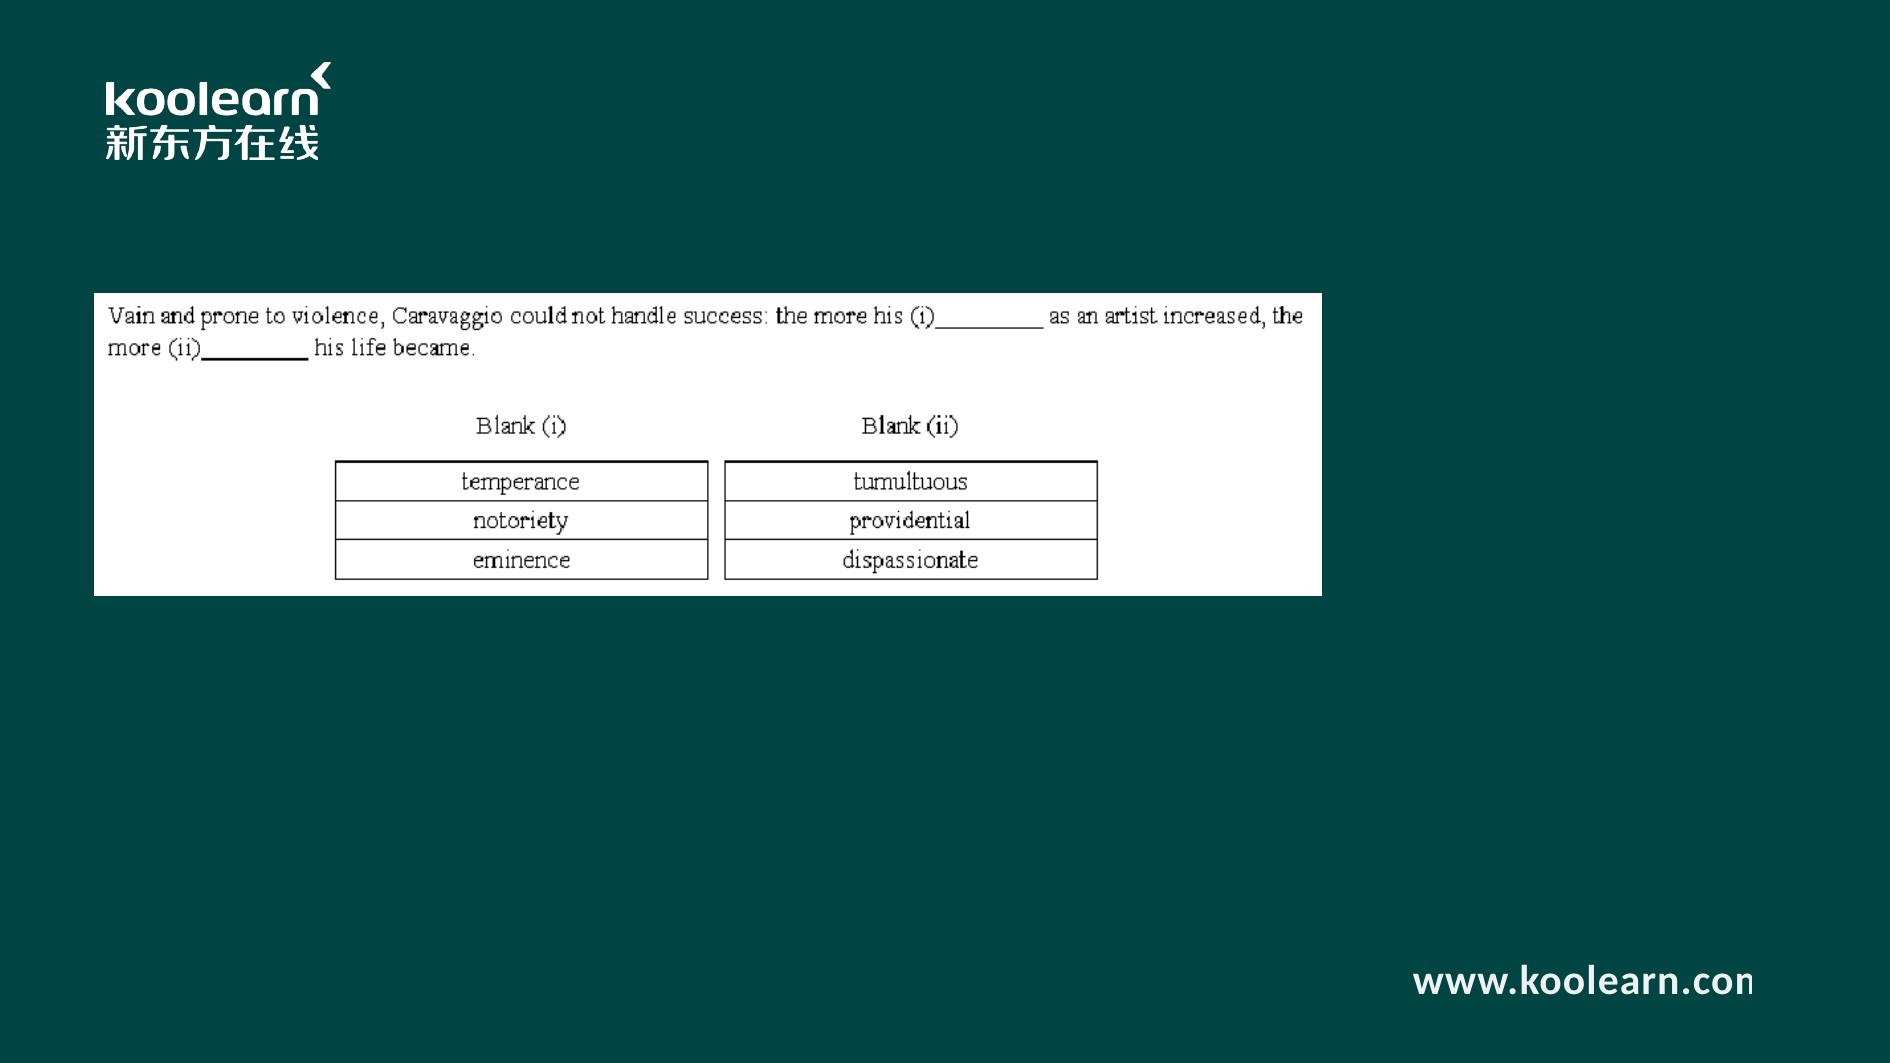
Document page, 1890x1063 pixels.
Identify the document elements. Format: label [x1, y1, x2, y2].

text_box [94, 212, 1370, 319]
picture [0, 0, 1890, 1063]
